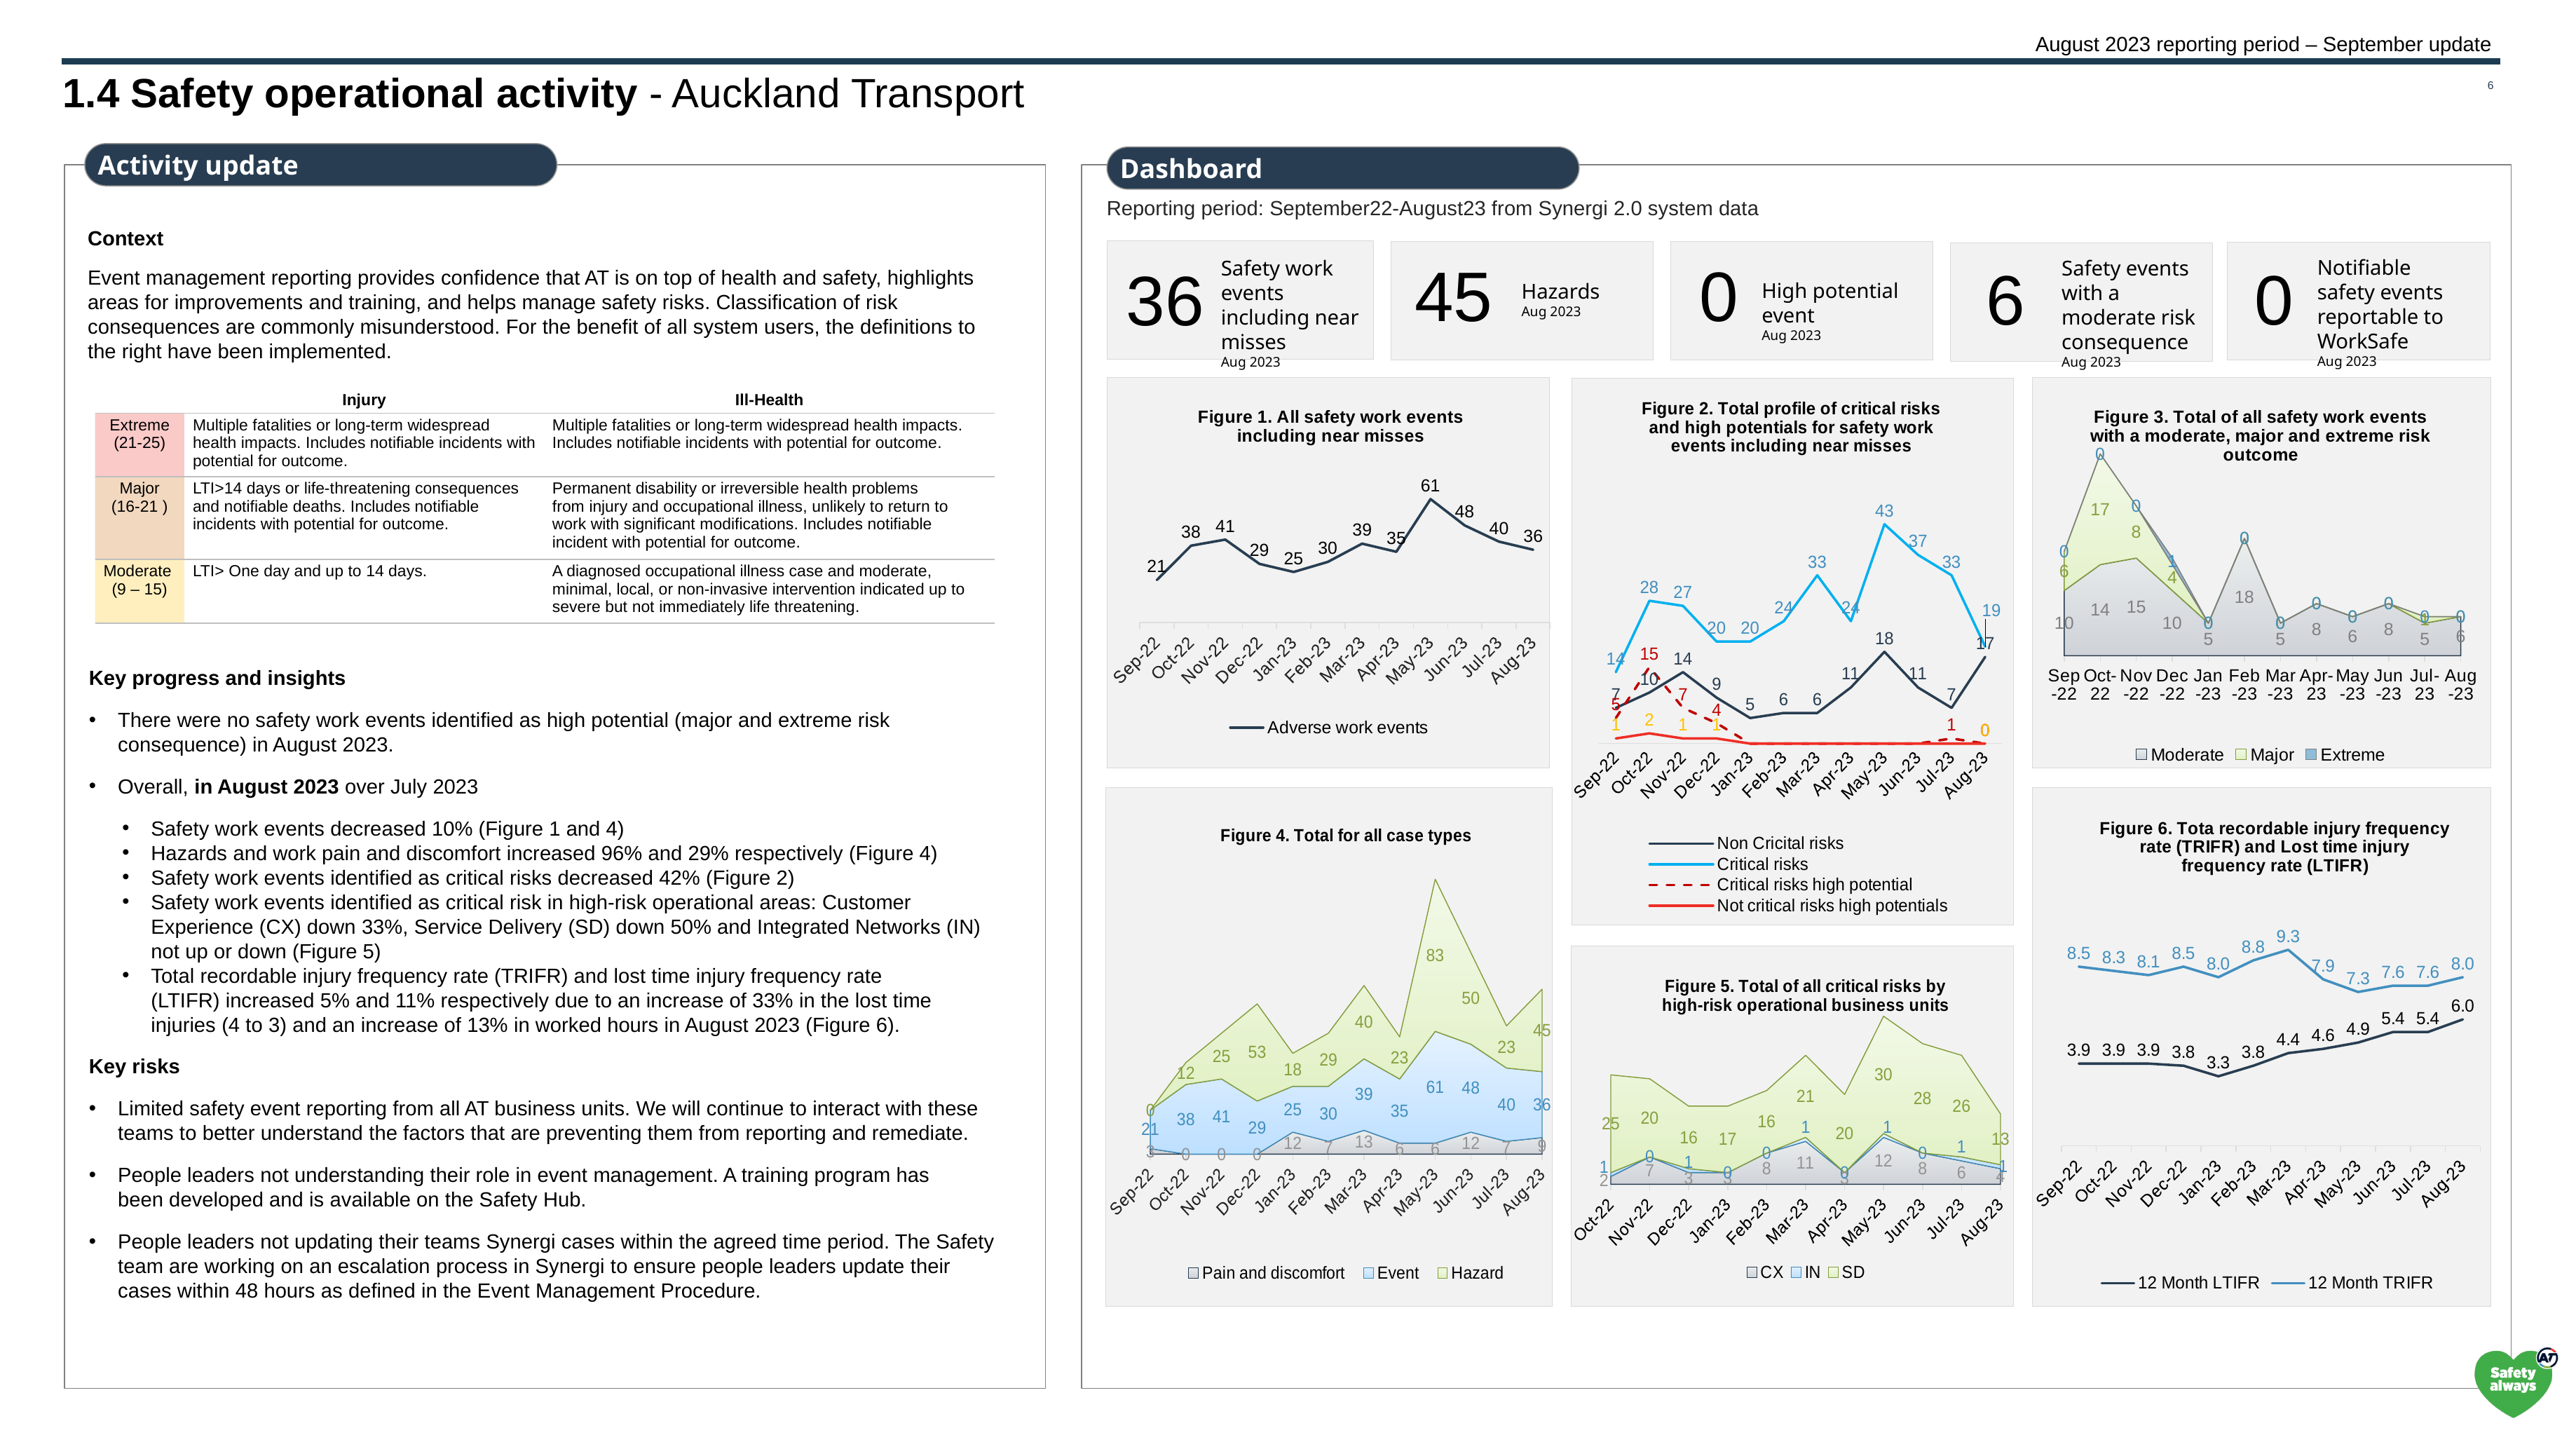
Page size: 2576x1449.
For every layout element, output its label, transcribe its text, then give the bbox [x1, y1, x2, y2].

chart [2031, 389, 2490, 768]
picture [2464, 1339, 2572, 1431]
chart [2031, 800, 2493, 1297]
text_box Reporting period: September22-August23 from Synergi 2.0 system data [1096, 189, 2040, 225]
text_box 1.4 Safety operational activity - Auckland Transport [62, 69, 1352, 116]
text_box Key progress and insights There were no safety work events identified as high potential (major and extreme risk consequence) in August 2023. Overall, in August 2023 over July 2023 Safety work events decreased 10% (Figure 1 and 4) Hazards and work pain and discomfort increased 96% and 29% respectively (Figure 4) Safety work events identified as critical risks decreased 42% (Figure 2) Safety work events identified as critical risk in high-risk operational areas: Customer Experience (CX) down 33%, Service Delivery (SD) down 50% and Integrated Networks (IN) not up or down (Figure 5) Total recordable injury frequency rate (TRIFR) and lost time injury frequency rate (LTIFR) increased 5% and 11% respectively due to an increase of 33% in the lost time injuries (4 to 3) and an increase of 13% in worked hours in August 2023 (Figure 6). Key risks Limited safety event reporting from all AT business units. We will continue to interact with these teams to better understand the factors that are preventing them from reporting and remediate. People leaders not understanding their role in event management. A training program has been developed and is available on the Safety Hub. People leaders not updating their teams Synergi cases within the agreed time period. The Safety team are working on an escalation process in Synergi to ensure people leaders update their cases within 48 hours as defined in the Event Management Procedure. [78, 659, 1009, 1307]
text_box [1082, 164, 2512, 1389]
text_box [64, 164, 1046, 1389]
chart [1109, 389, 1551, 764]
chart [1105, 768, 1553, 1295]
text_box August 2023 reporting period – September update [1849, 31, 2493, 56]
text_box Activity update [84, 143, 558, 186]
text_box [1106, 240, 2490, 362]
text_box Dashboard [1106, 146, 1580, 189]
chart [1569, 389, 2014, 930]
chart [1569, 953, 2014, 1295]
